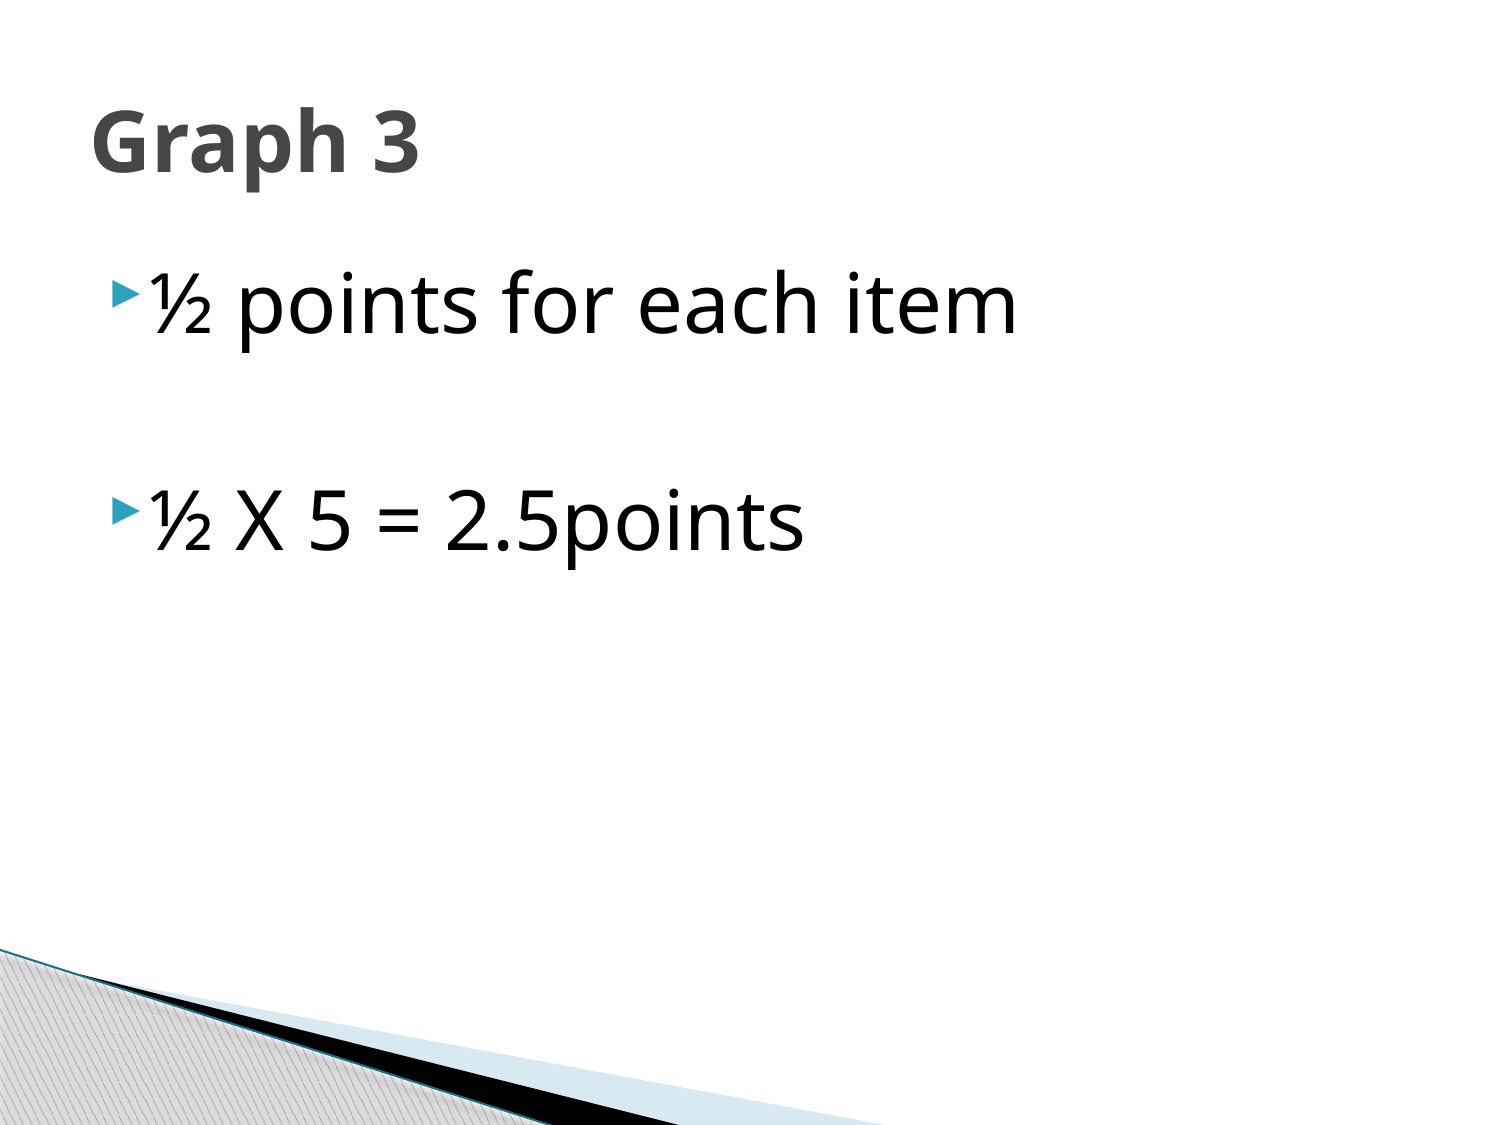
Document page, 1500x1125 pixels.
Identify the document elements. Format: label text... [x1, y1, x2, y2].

title Graph 3 [75, 45, 1425, 233]
list ½ points for each item ½ X 5 = 2.5points [75, 243, 1425, 986]
